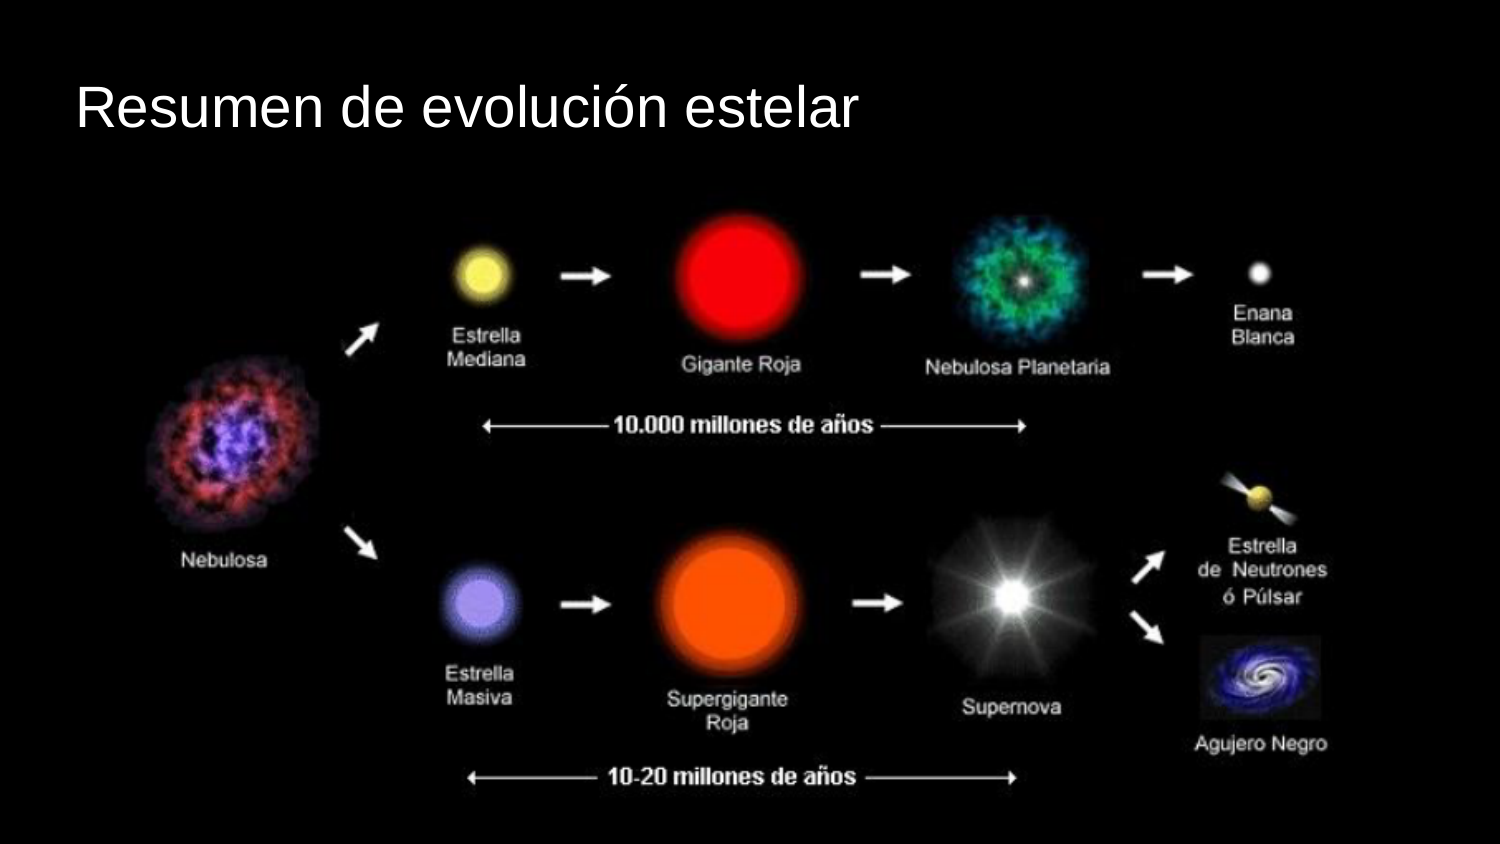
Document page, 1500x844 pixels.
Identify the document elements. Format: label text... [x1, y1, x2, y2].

picture [135, 160, 1365, 816]
title Resumen de evolución estelar [75, 33, 1425, 175]
